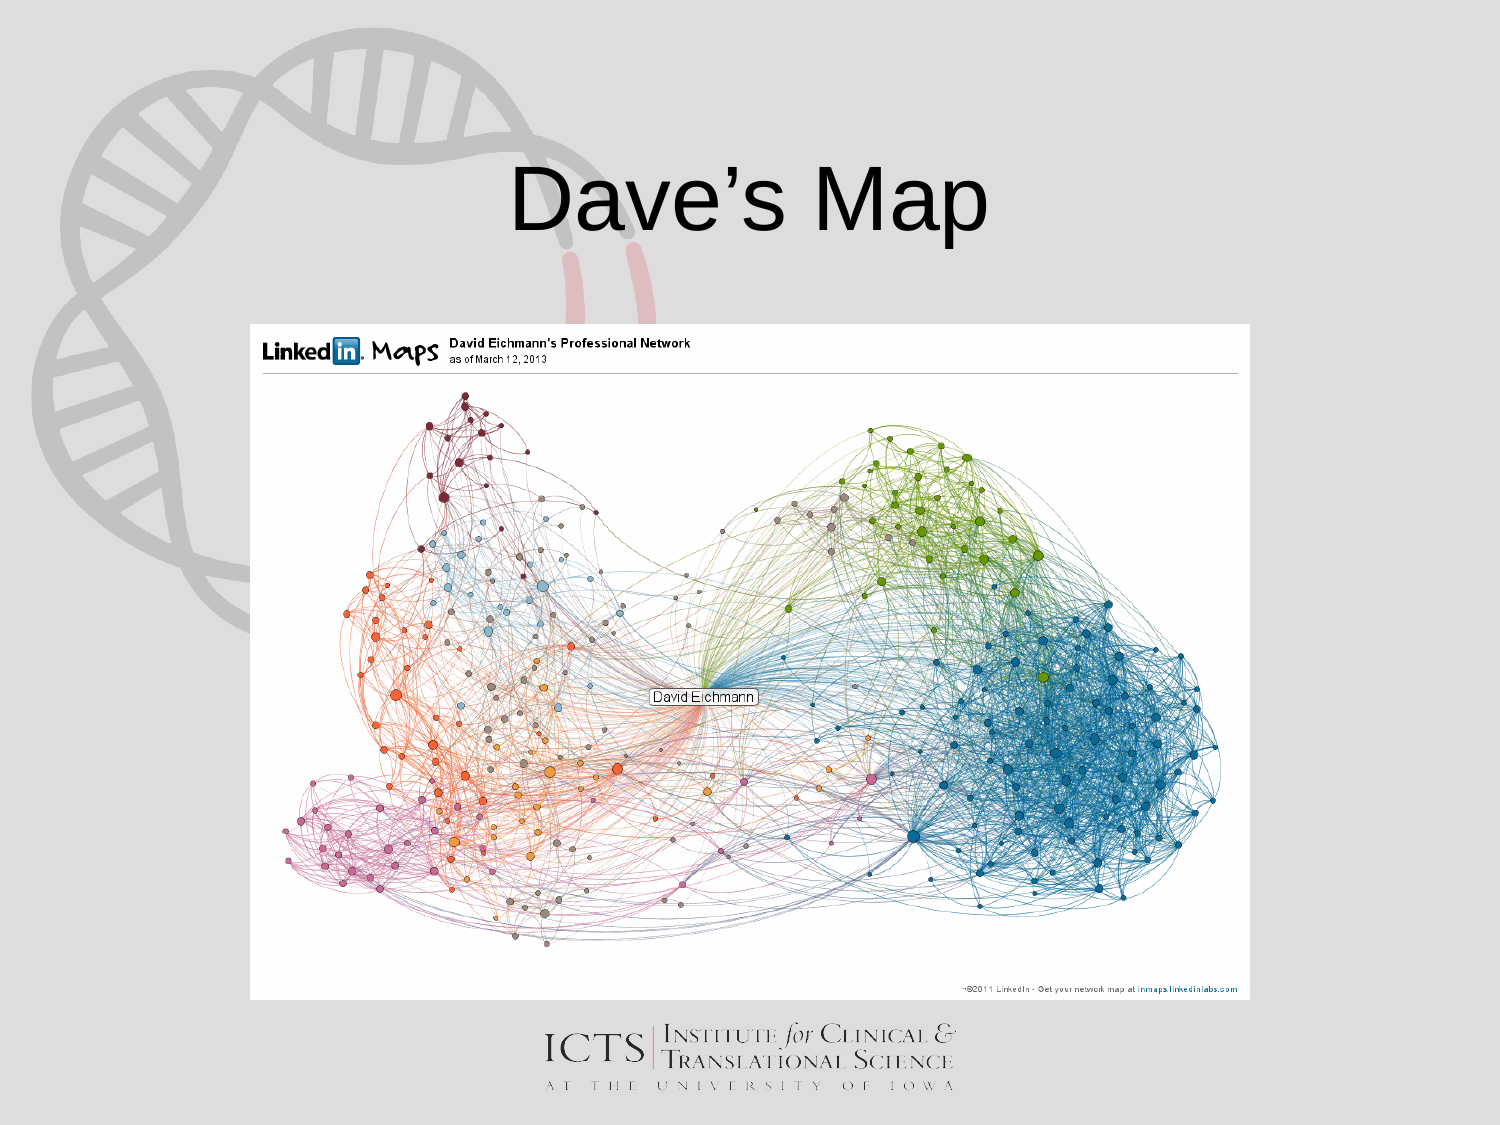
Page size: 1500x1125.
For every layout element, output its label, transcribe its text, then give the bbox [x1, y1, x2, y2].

title Dave’s Map [112, 99, 1388, 288]
picture [533, 1001, 967, 1109]
picture [24, 24, 663, 650]
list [112, 324, 1388, 1001]
